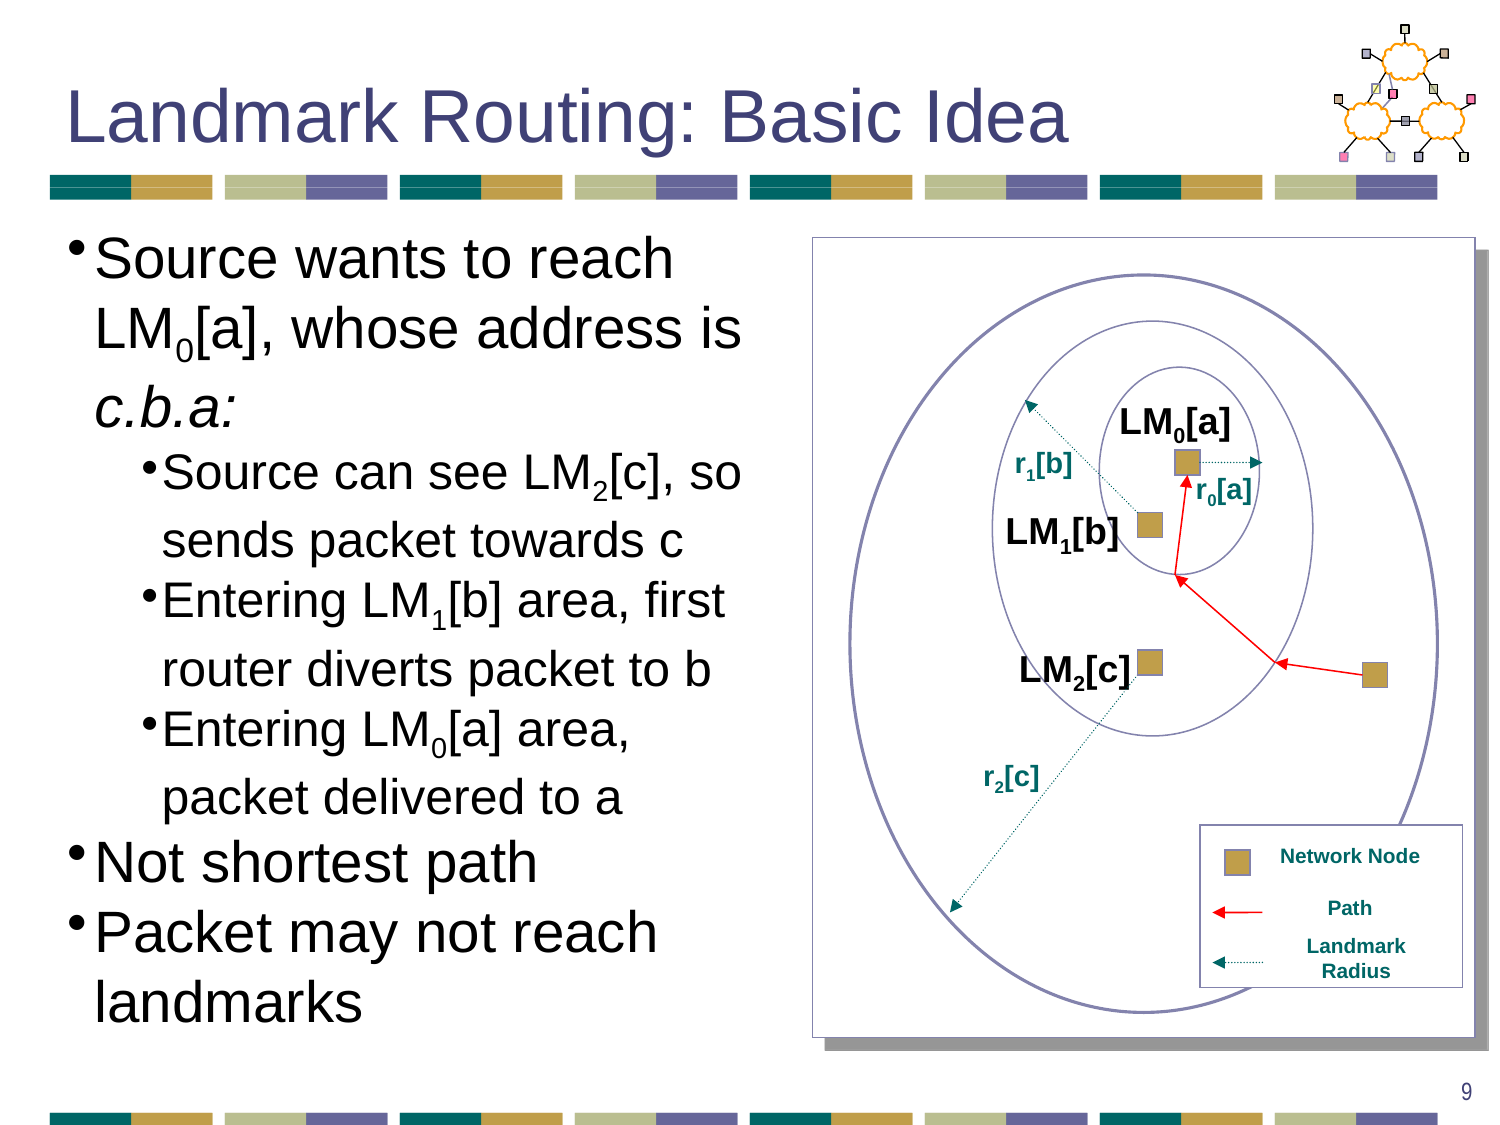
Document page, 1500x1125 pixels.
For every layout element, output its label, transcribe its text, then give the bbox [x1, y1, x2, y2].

text_box Source wants to reach LM0[a], whose address is c.b.a: Source can see LM2[c], so sends packet towards c Entering LM1[b] area, first router diverts packet to b Entering LM0[a] area, packet delivered to a Not shortest path Packet may not reach landmarks [52, 212, 800, 1042]
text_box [1199, 824, 1463, 991]
text_box [124, 870, 156, 936]
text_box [849, 274, 1438, 1013]
title Landmark Routing: Basic Idea [49, 62, 1388, 163]
text_box [812, 237, 1475, 1038]
slide_number 9 [1174, 1051, 1488, 1113]
